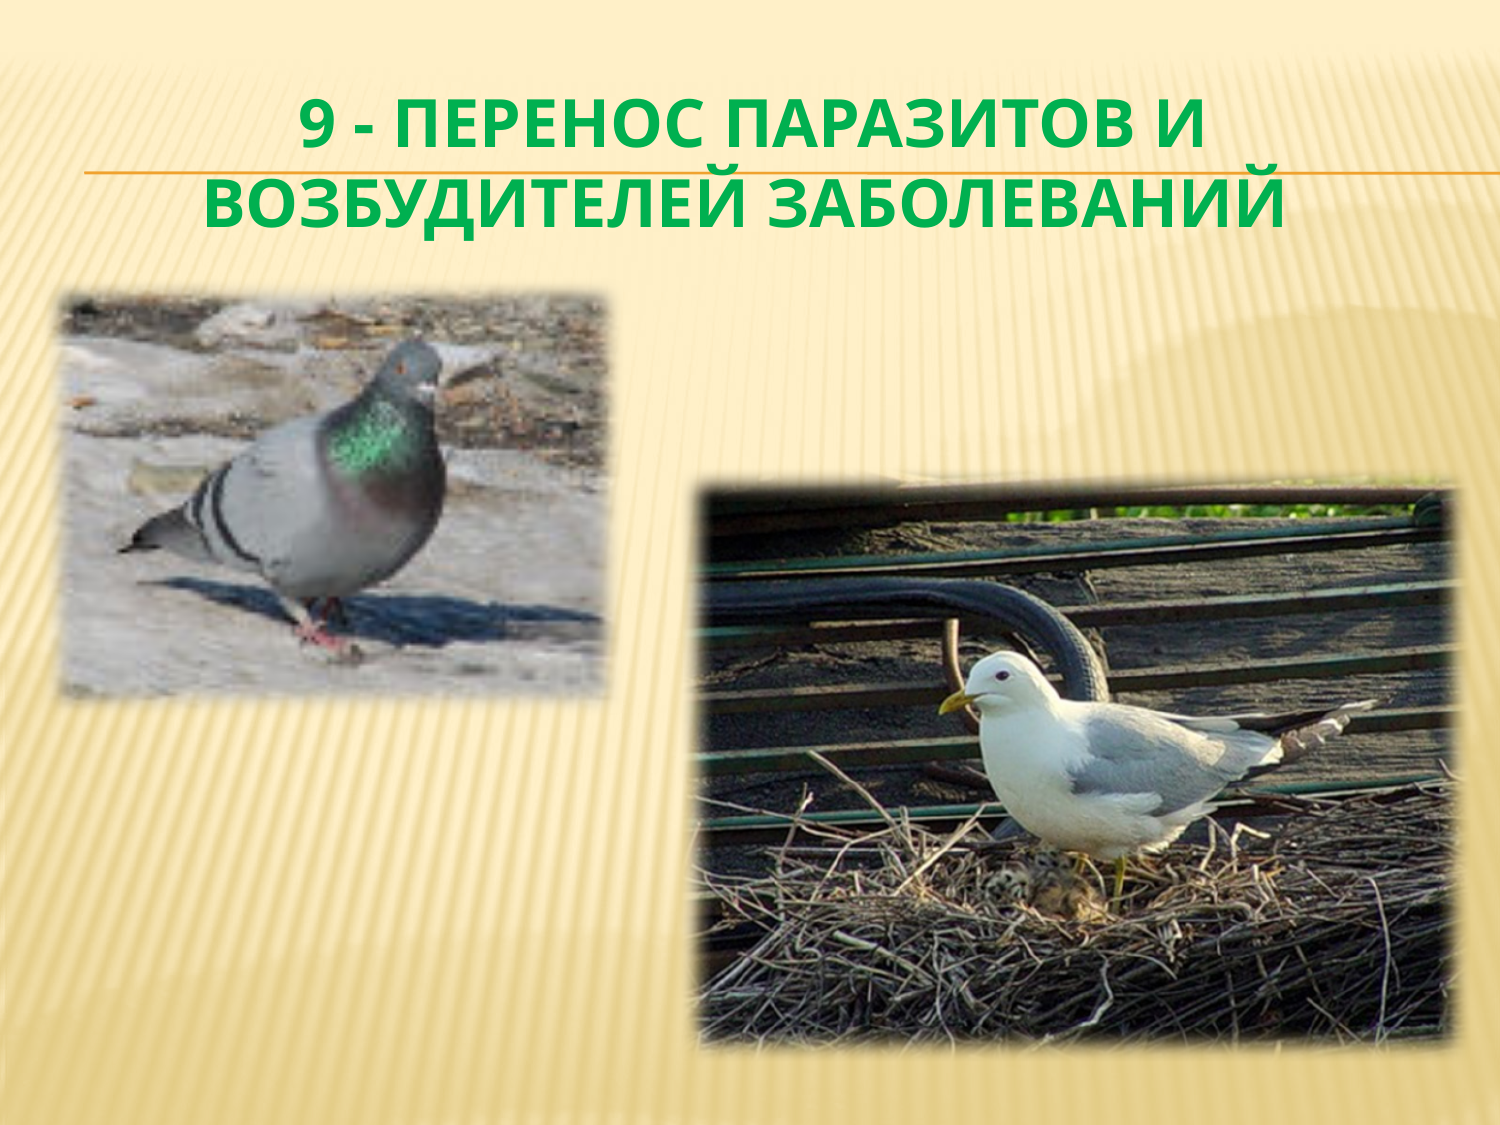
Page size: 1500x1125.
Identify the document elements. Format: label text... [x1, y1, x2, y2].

picture [678, 467, 1471, 1062]
picture [40, 278, 625, 717]
title 9 - перенос паразитов и возбудителей заболеваний [41, 19, 1467, 303]
